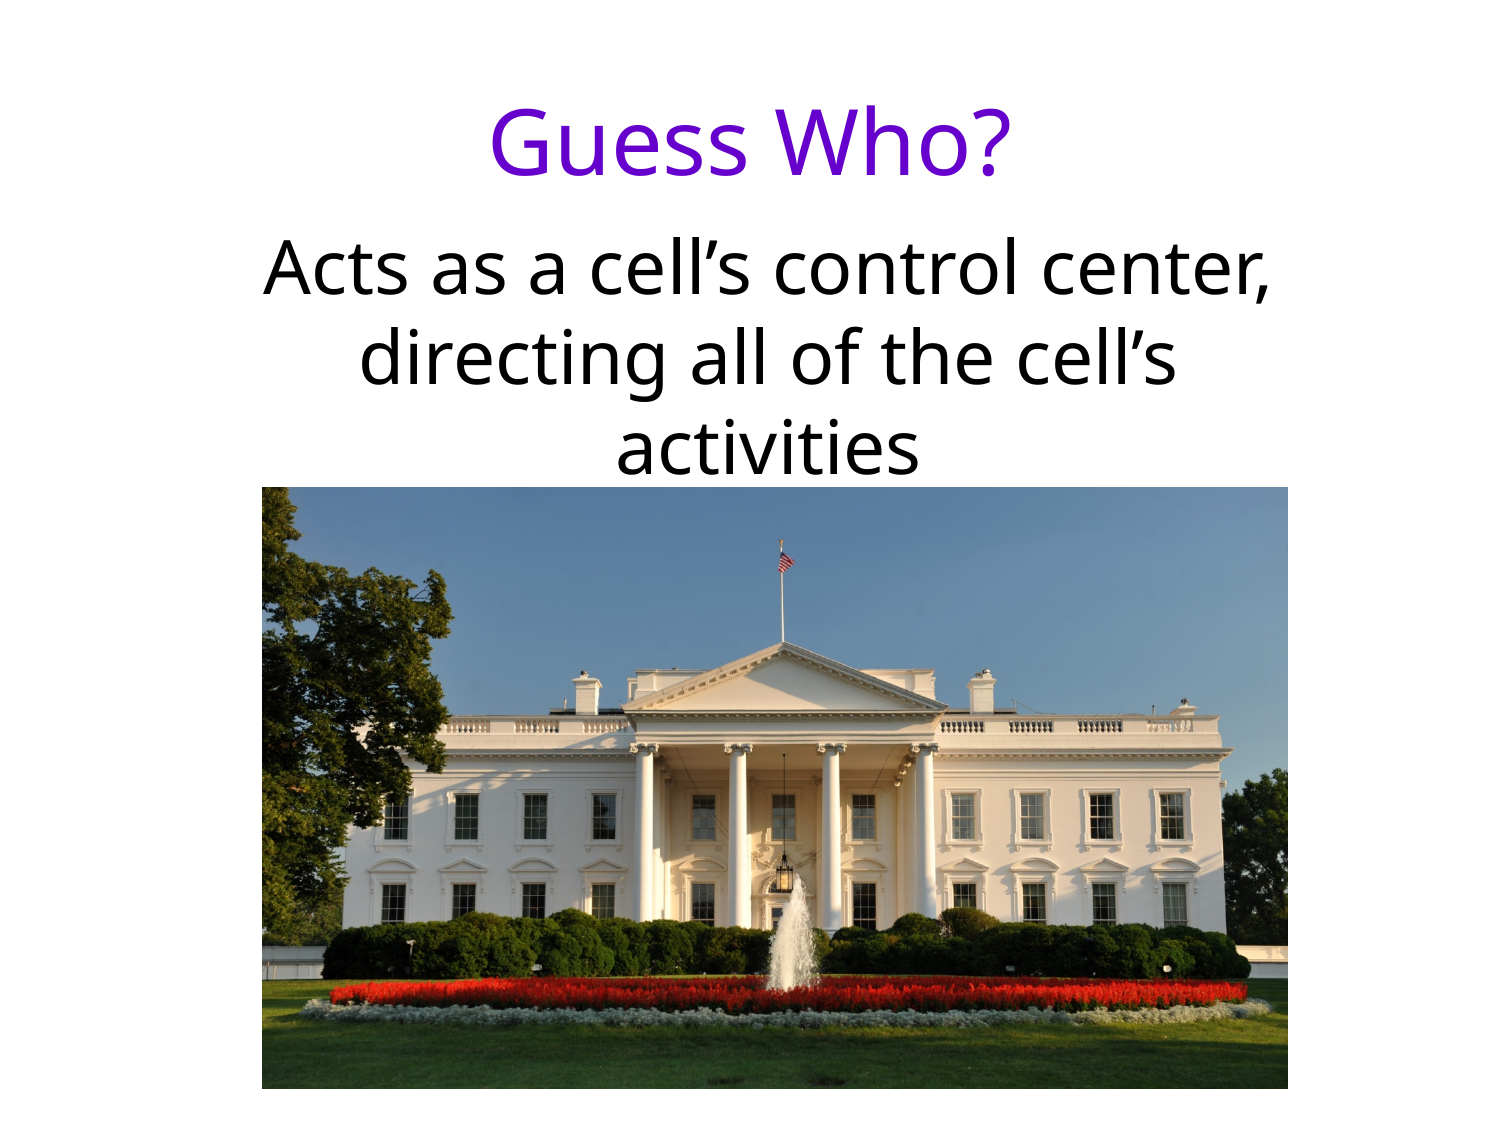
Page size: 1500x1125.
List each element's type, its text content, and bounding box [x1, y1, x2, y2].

text_box Acts as a cell’s control center, directing all of the cell’s activities [225, 212, 1313, 498]
title Guess Who? [75, 45, 1425, 233]
picture [262, 487, 1288, 1089]
